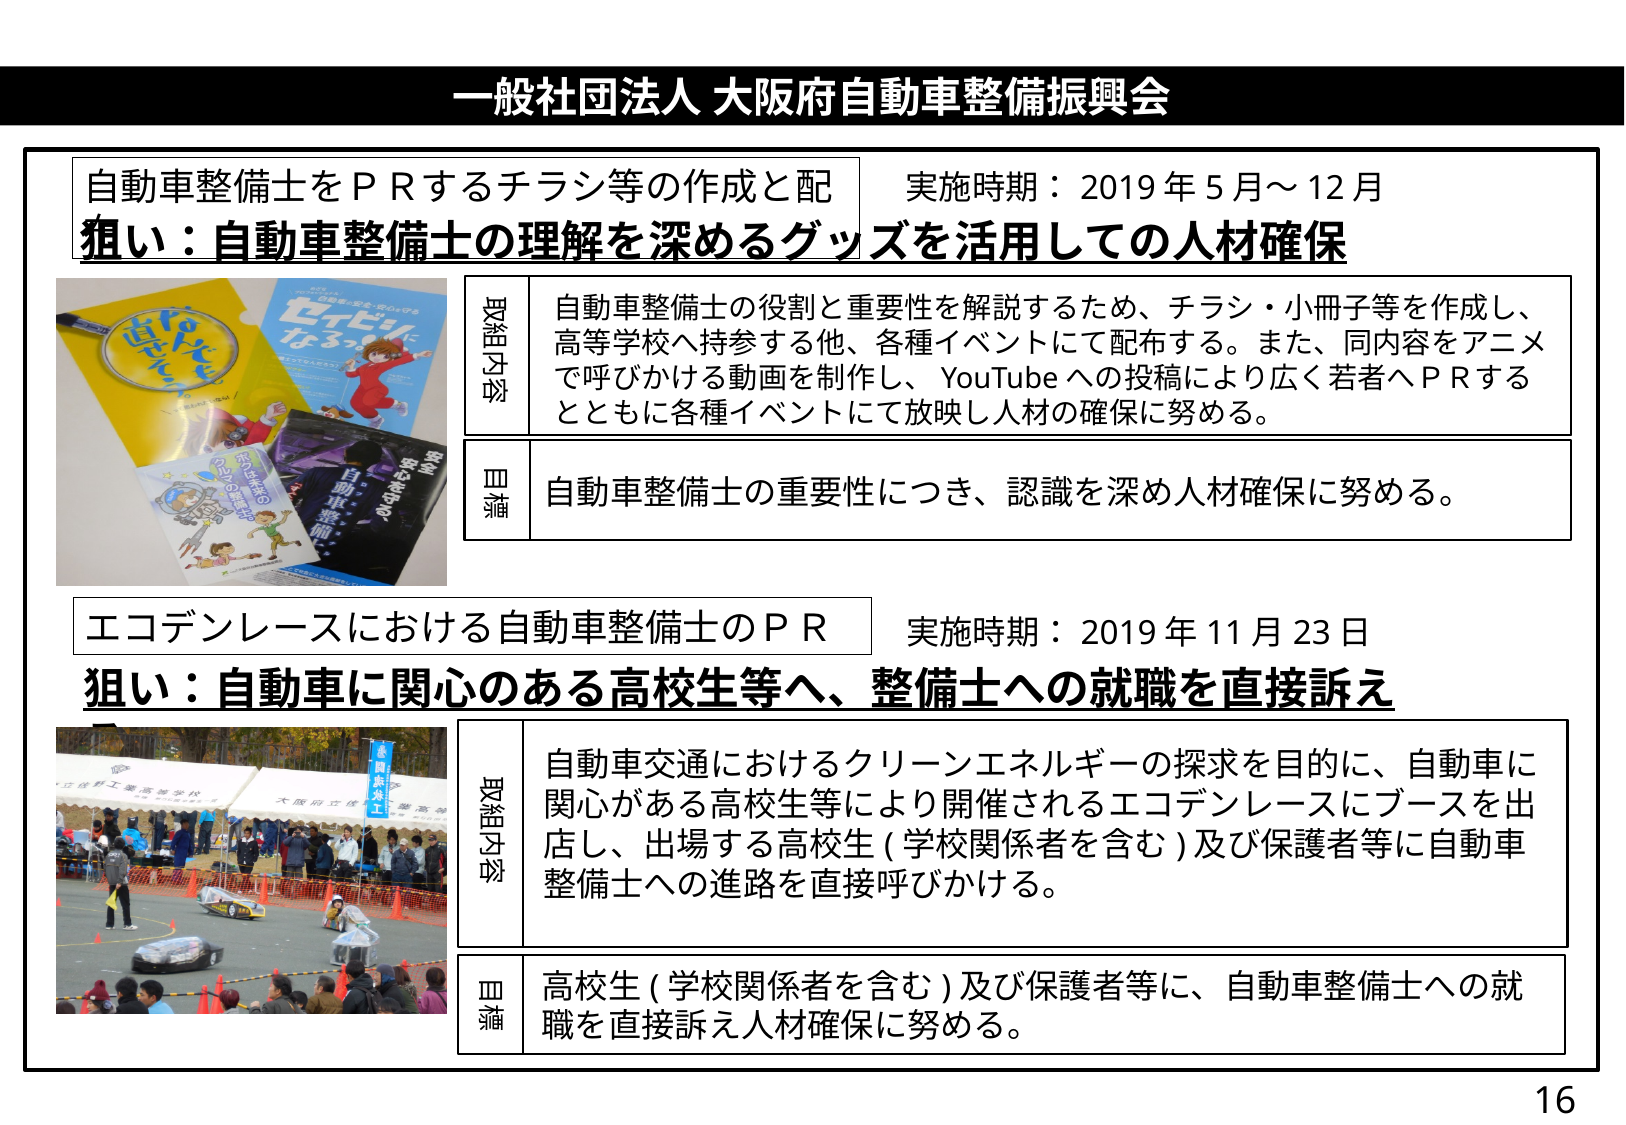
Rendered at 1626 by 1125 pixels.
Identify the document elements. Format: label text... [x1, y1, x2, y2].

text_box 取組内容 [464, 770, 521, 909]
text_box 取組内容 [468, 290, 525, 430]
text_box [456, 718, 1571, 949]
text_box 狙い：自動車に関心のある高校生等へ、整備士への就職を直接訴える [72, 655, 1408, 772]
text_box 実施時期：2019年11月23日 [895, 605, 1545, 657]
text_box 自動車整備士の重要性につき、認識を深め人材確保に努める。 [528, 464, 1569, 519]
text_box 一般社団法人 大阪府自動車整備振興会 [0, 66, 1625, 126]
text_box 実施時期：2019年5月～12月 [895, 160, 1447, 212]
text_box [462, 438, 1573, 542]
text_box 高校生(学校関係者を含む)及び保護者等に、自動車整備士への就職を直接訴え人材確保に努める。 [527, 957, 1555, 1052]
text_box [456, 953, 521, 1056]
text_box 自動車整備士をＰＲするチラシ等の作成と配布 [72, 157, 860, 208]
text_box [23, 147, 1600, 1072]
text_box [521, 953, 1567, 1056]
text_box 目標 [469, 459, 526, 542]
text_box 自動車交通におけるクリーンエネルギーの探求を目的に、自動車に関心がある高校生等により開催されるエコデンレースにブースを出店し、出場する高校生(学校関係者を含む)及び保護者等に自動車整備士への進路を直接呼びかける。 [528, 735, 1569, 911]
text_box 16 [1518, 1068, 1625, 1125]
text_box 目標 [463, 971, 520, 1055]
picture [56, 278, 447, 586]
text_box 狙い：自動車整備士の理解を深めるグッズを活用しての人材確保 [68, 208, 1404, 272]
text_box [527, 274, 1573, 438]
text_box エコデンレースにおける自動車整備士のＰＲ [73, 597, 872, 655]
picture [56, 727, 447, 1014]
text_box [463, 274, 527, 438]
text_box 自動車整備士の役割と重要性を解説するため、チラシ・小冊子等を作成し、高等学校へ持参する他、各種イベントにて配布する。また、同内容をアニメで呼びかける動画を制作し、YouTubeへの投稿により広く若者へＰＲするとともに各種イベントにて放映し人材の確保に努める。 [538, 281, 1569, 437]
